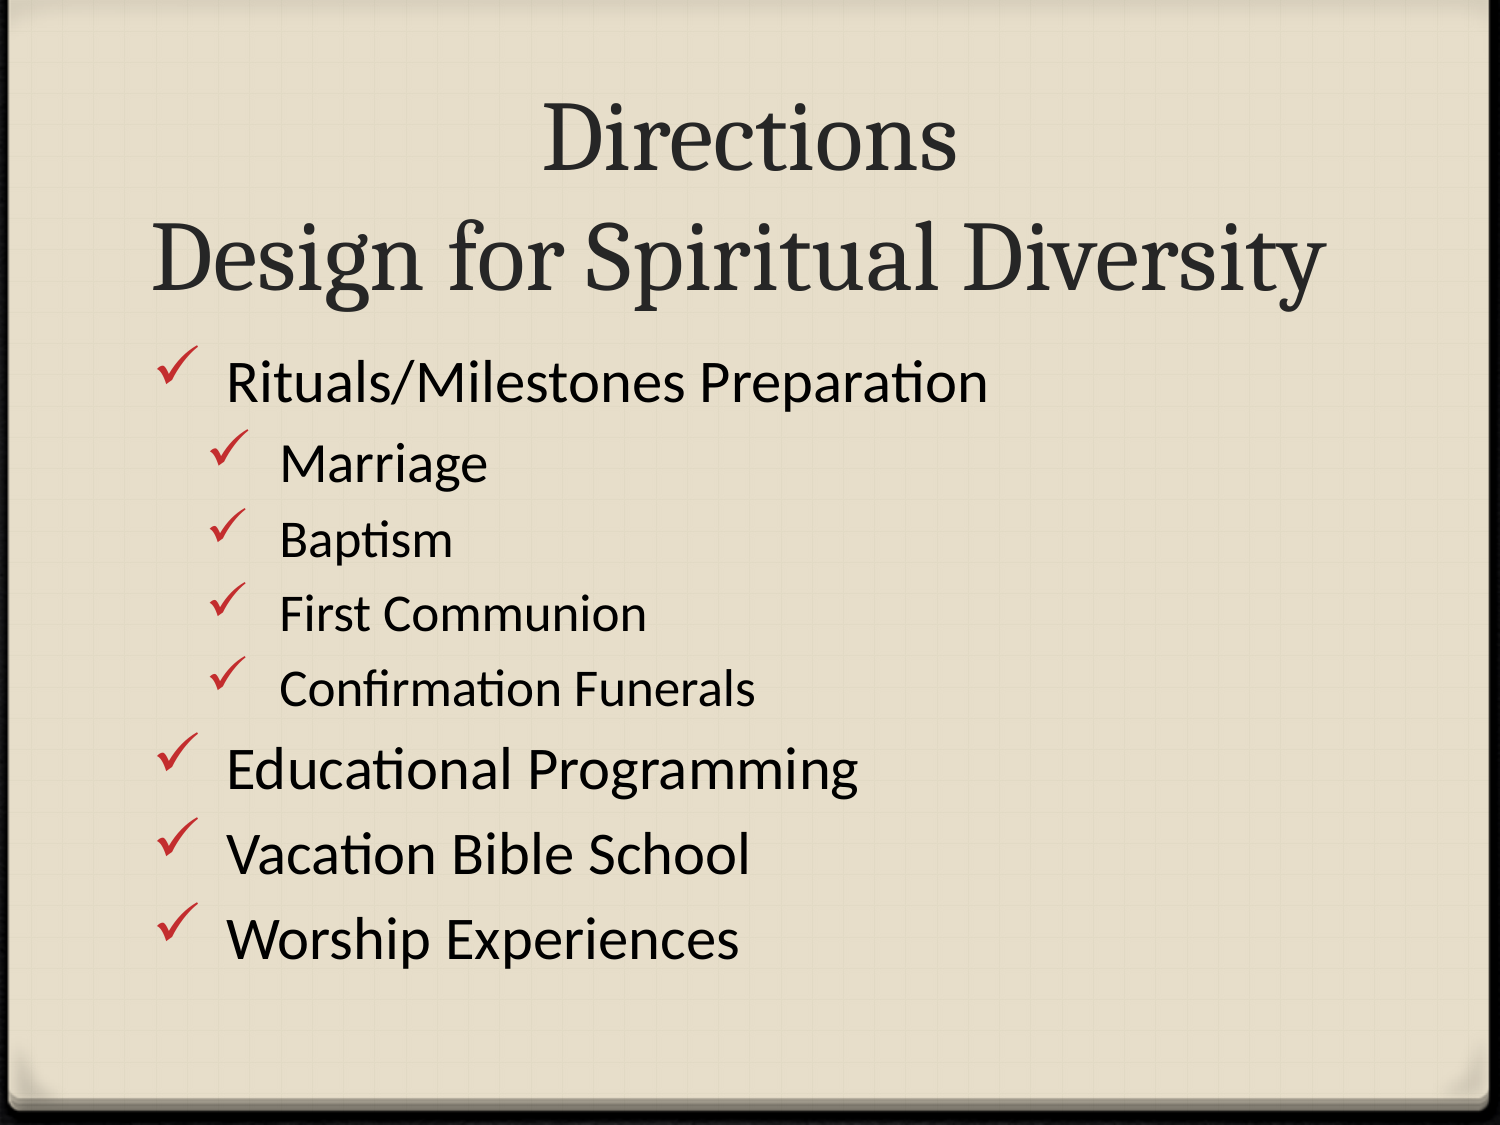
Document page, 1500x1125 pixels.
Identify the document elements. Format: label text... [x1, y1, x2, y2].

title Directions Design for Spiritual Diversity [90, 71, 1410, 309]
picture [0, 0, 1500, 1125]
list Rituals/Milestones Preparation Marriage Baptism First Communion Confirmation Funerals Educational Programming Vacation Bible School Worship Experiences [137, 334, 1363, 983]
